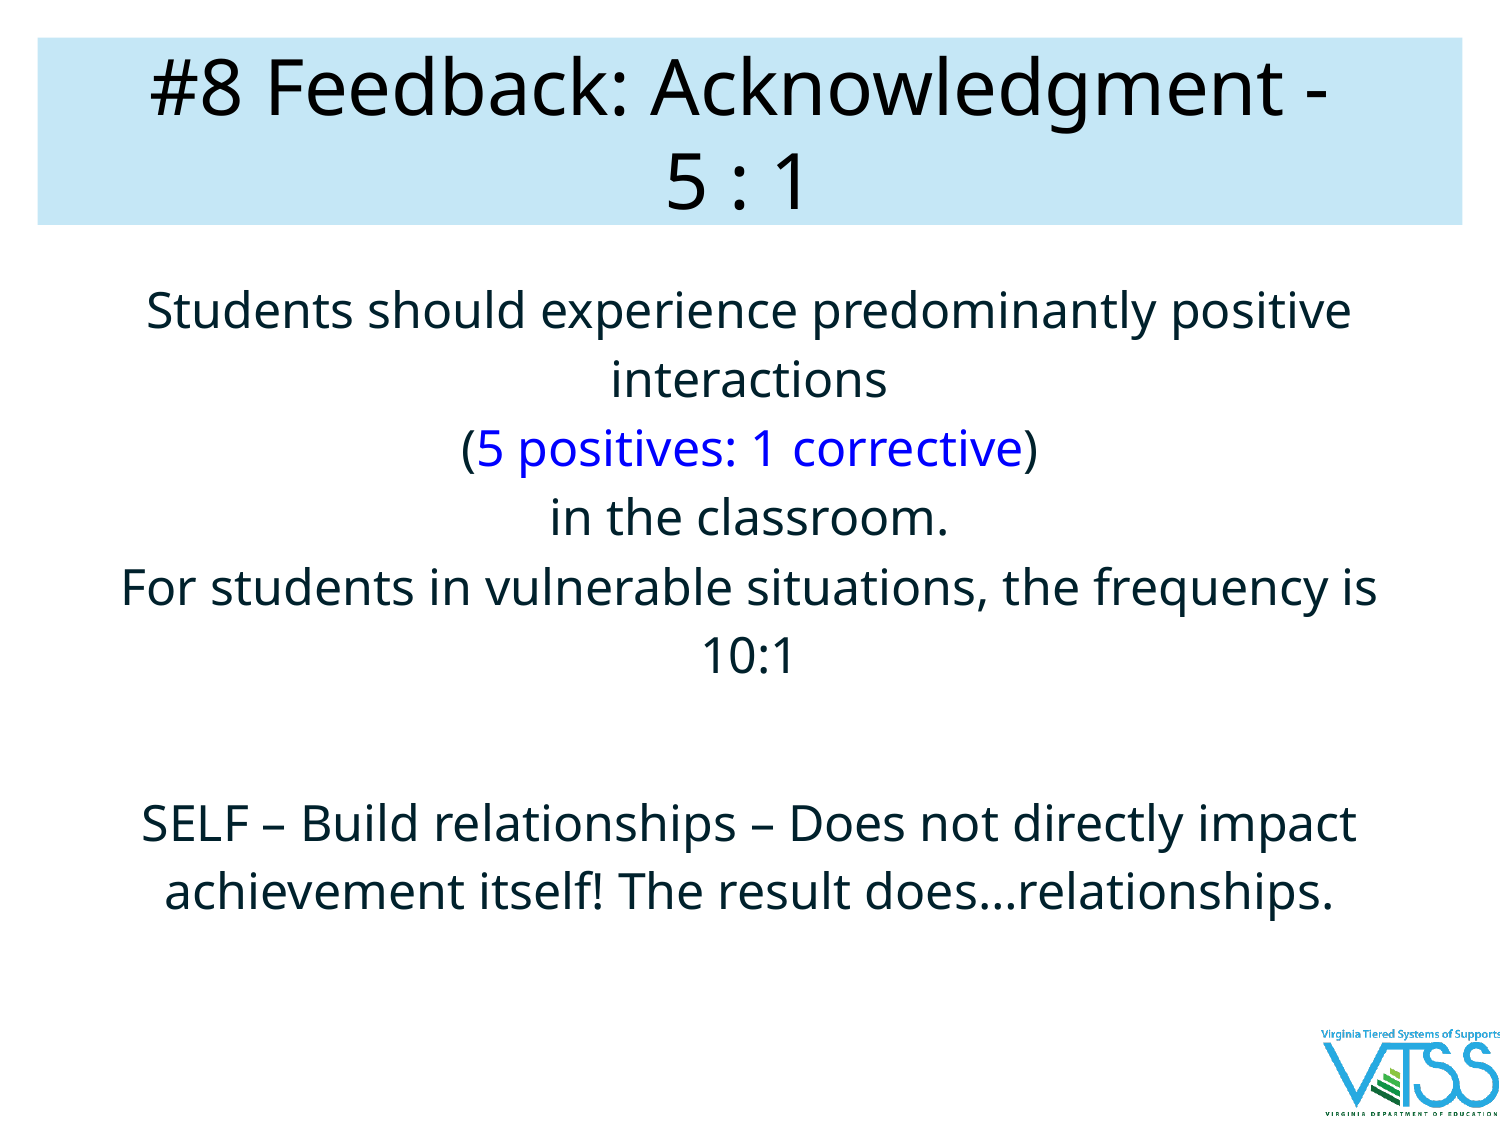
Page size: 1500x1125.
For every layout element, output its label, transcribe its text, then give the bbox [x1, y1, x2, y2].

picture [1321, 1029, 1500, 1116]
title #8 Feedback: Acknowledgment - 5 : 1 [36, 36, 1464, 227]
list Students should experience predominantly positive interactions (5 positives: 1 corrective) in the classroom. For students in vulnerable situations, the frequency is 10:1 SELF – Build relationships – Does not directly impact achievement itself! The result does…relationships. [75, 262, 1425, 869]
